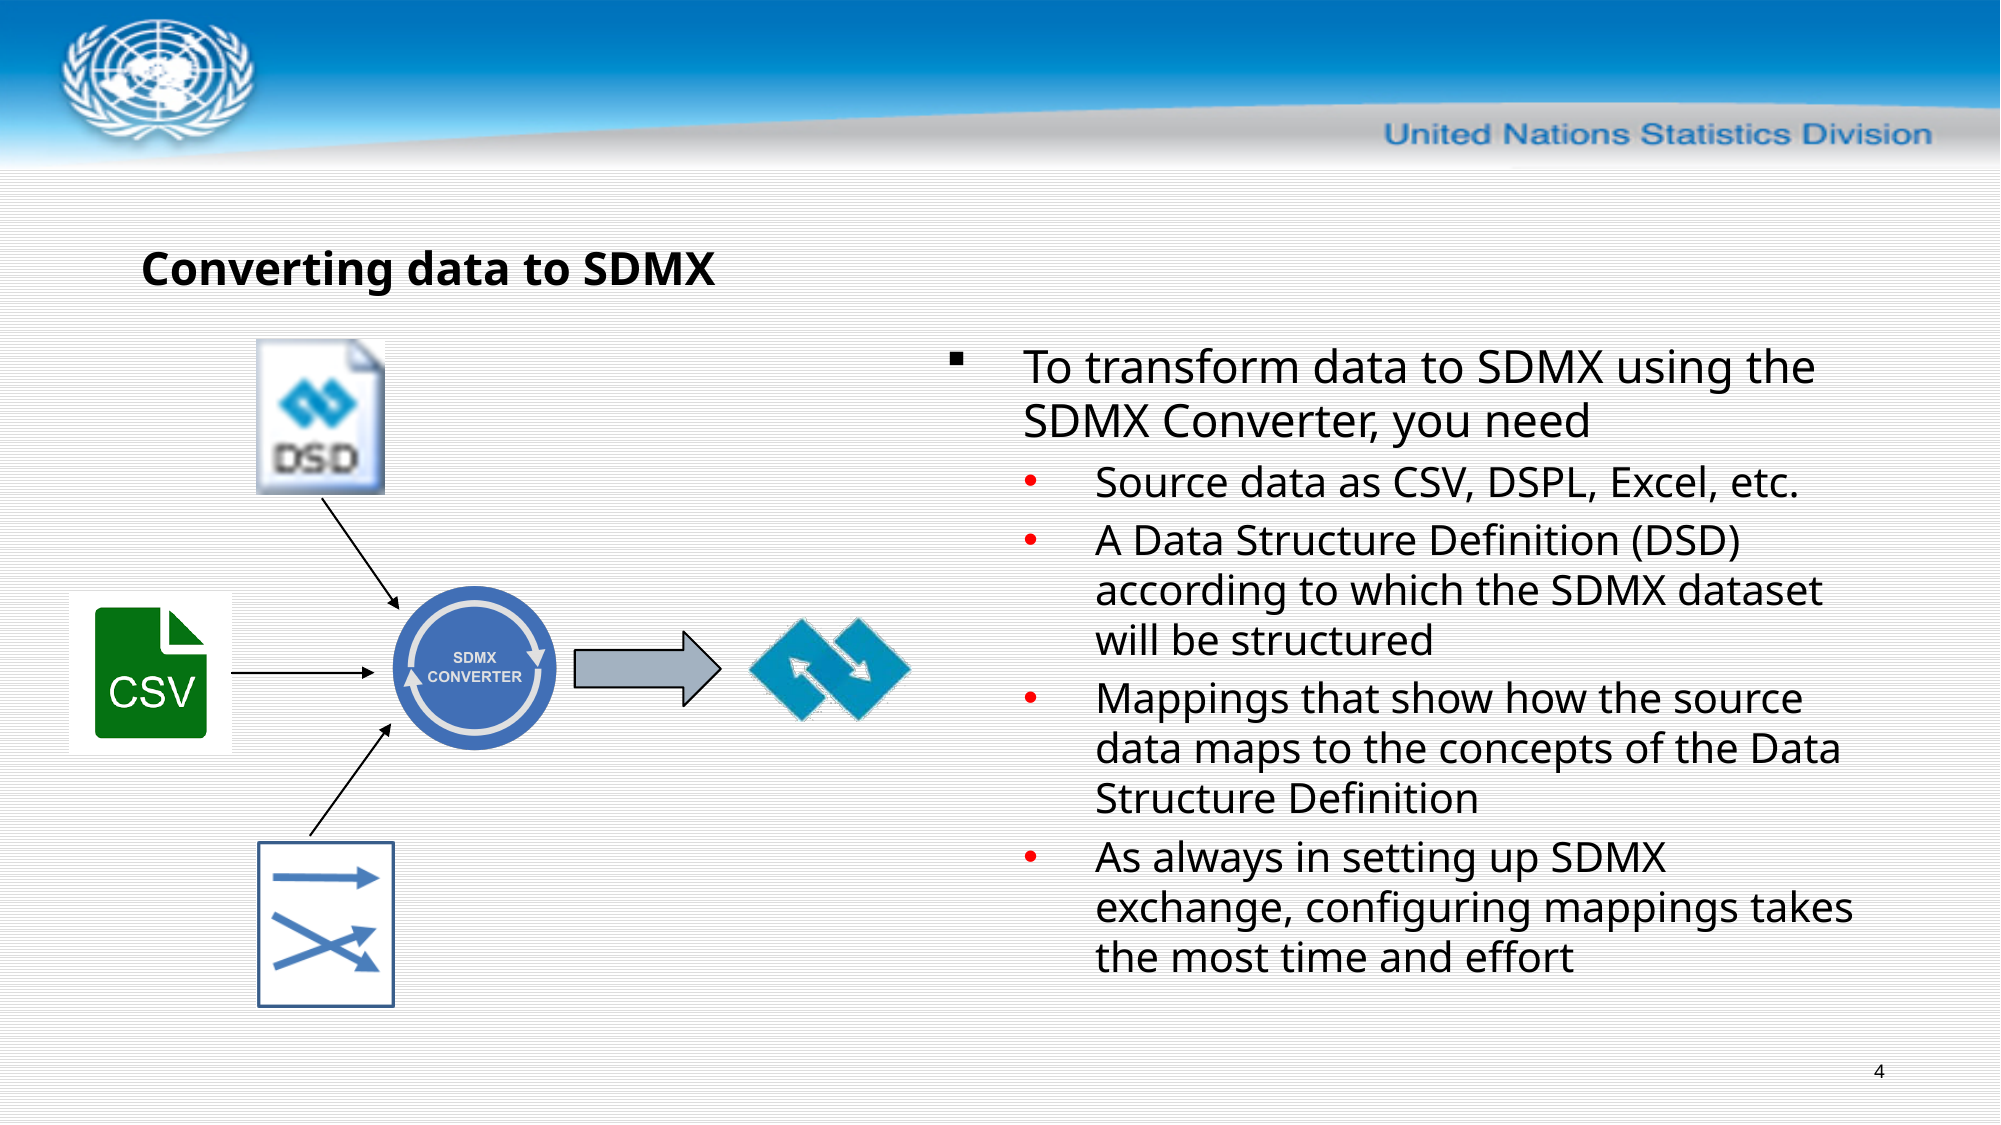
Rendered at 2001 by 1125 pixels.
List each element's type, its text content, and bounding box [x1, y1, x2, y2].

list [255, 339, 385, 495]
text_box [574, 631, 721, 707]
text_box To transform data to SDMX using the SDMX Converter, you need Source data as CSV, DSPL, Excel, etc. A Data Structure Definition (DSD) according to which the SDMX dataset will be structured Mappings that show how the source data maps to the concepts of the Data Structure Definition As always in setting up SDMX exchange, configuring mappings takes the most time and effort [931, 329, 1875, 1054]
picture [387, 583, 562, 755]
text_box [310, 723, 392, 836]
picture [748, 615, 912, 722]
picture [69, 591, 233, 755]
picture [255, 841, 396, 1008]
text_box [322, 498, 400, 610]
picture [0, 0, 2000, 169]
title Converting data to SDMX [125, 196, 1876, 303]
slide_number 4 [1433, 1042, 1900, 1103]
